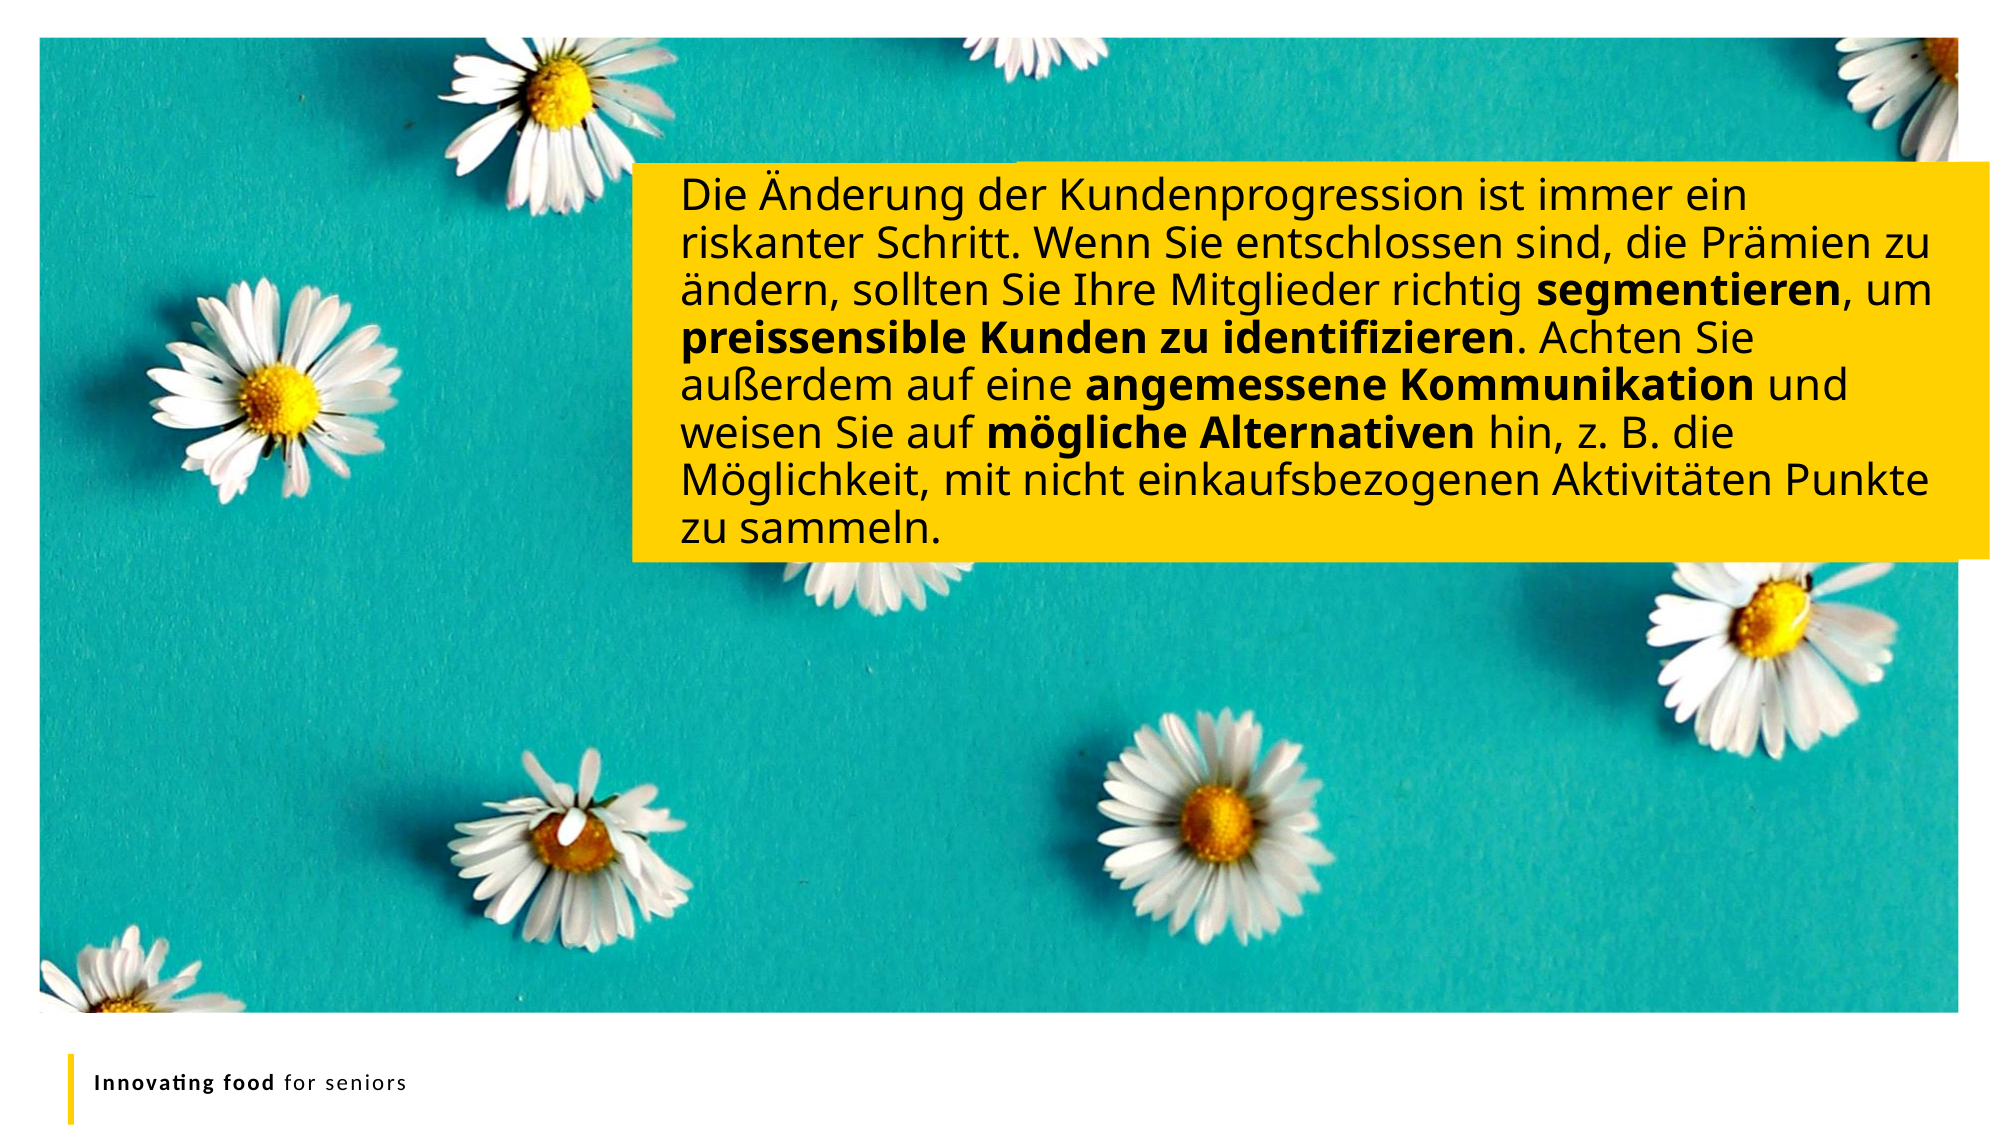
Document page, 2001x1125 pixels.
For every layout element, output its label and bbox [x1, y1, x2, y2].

picture [39, 37, 1959, 1014]
